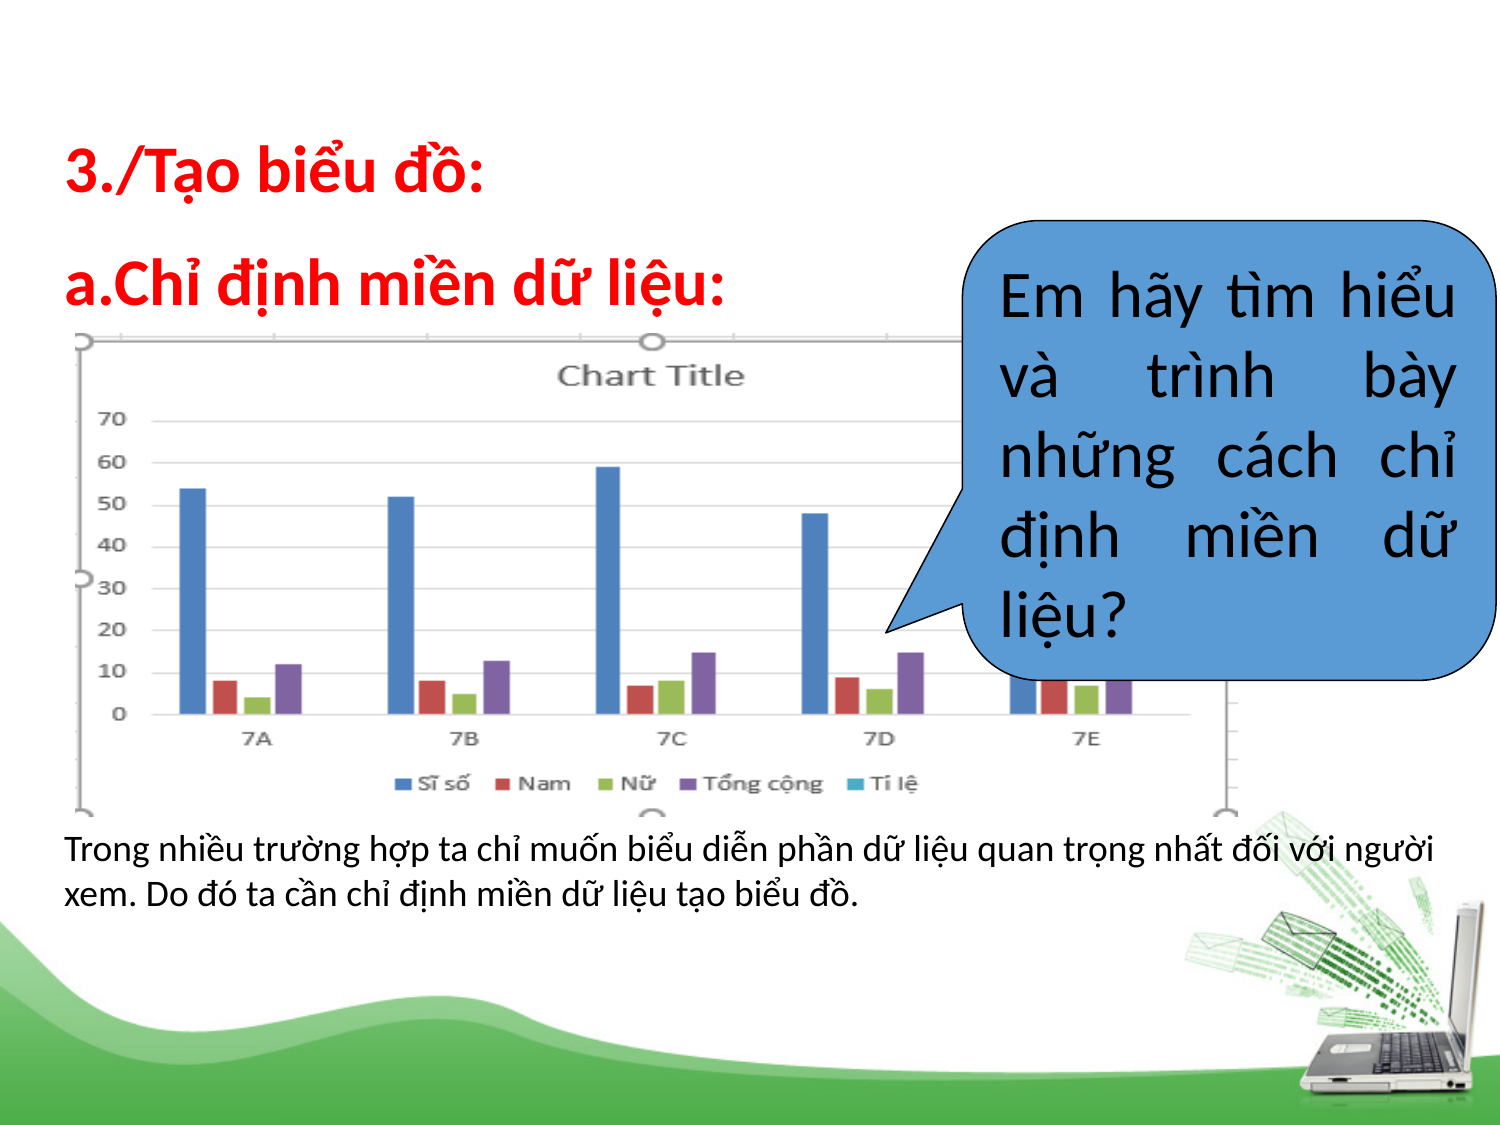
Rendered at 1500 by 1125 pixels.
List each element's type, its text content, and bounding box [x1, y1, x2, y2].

picture [0, 0, 1500, 1125]
text_box Em hãy tìm hiểu và trình bày những cách chỉ định miền dữ liệu? [962, 220, 1497, 681]
text_box Trong nhiều trường hợp ta chỉ muốn biểu diễn phần dữ liệu quan trọng nhất đối với người xem. Do đó ta cần chỉ định miền dữ liệu tạo biểu đồ. [55, 816, 1468, 922]
text_box 3./Tạo biểu đồ: a.Chỉ định miền dữ liệu: [50, 118, 1200, 327]
